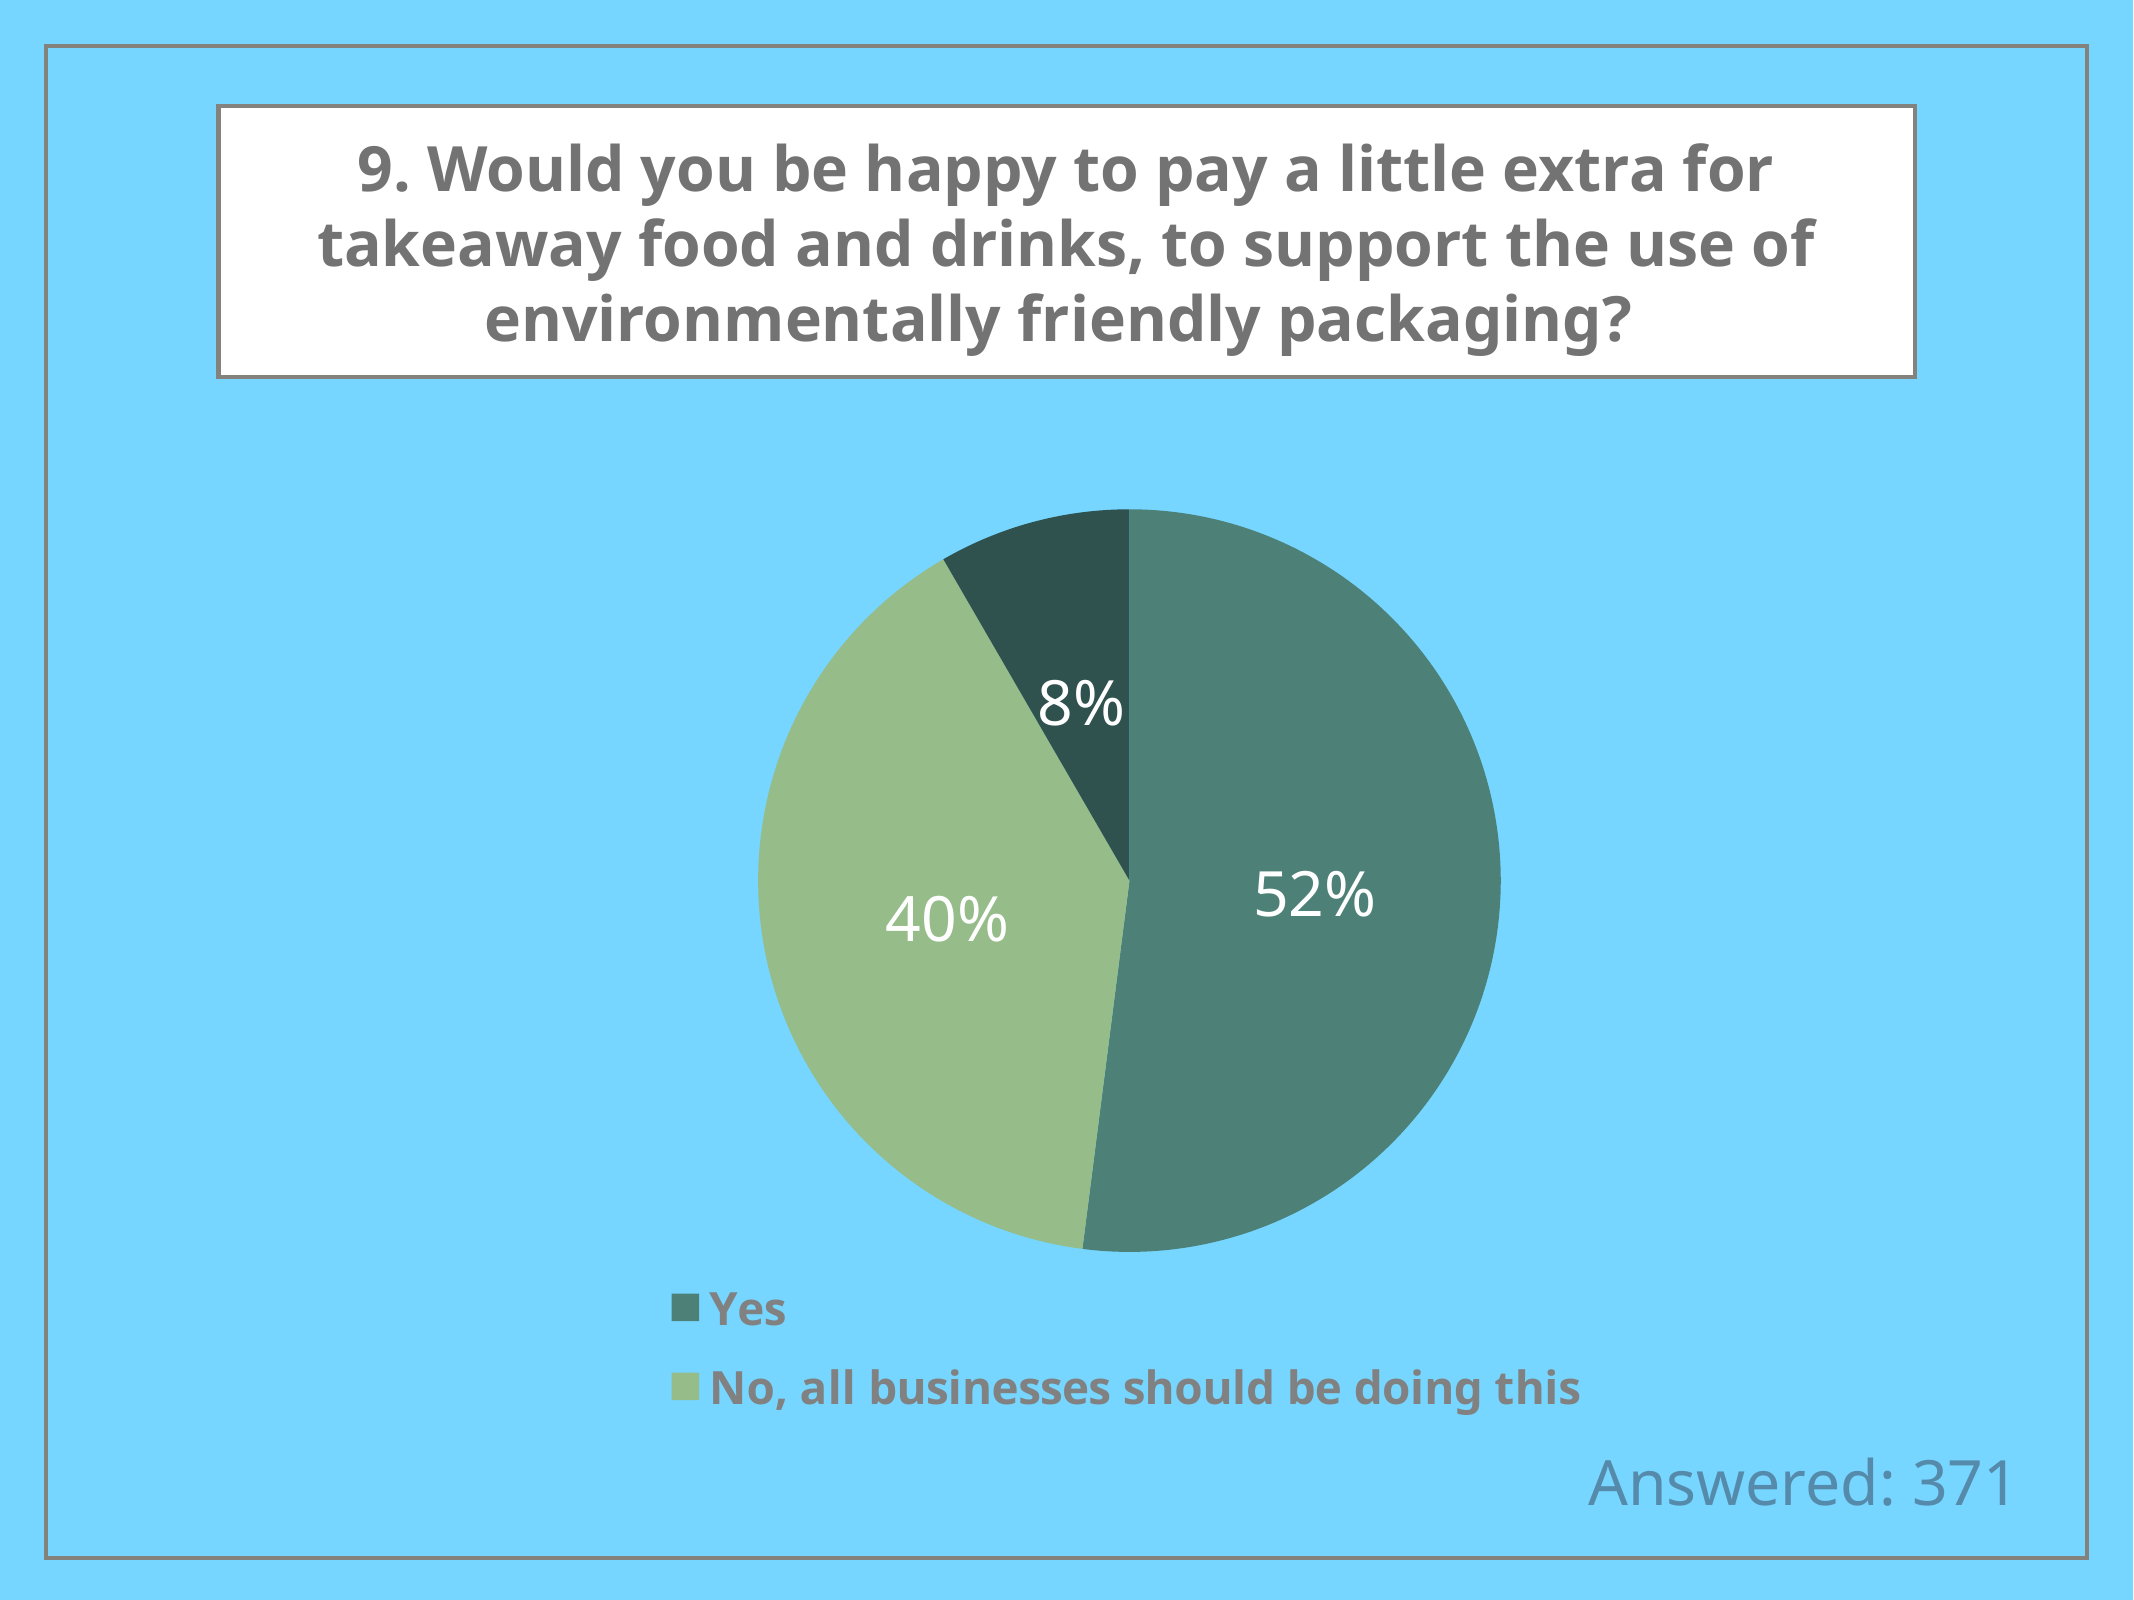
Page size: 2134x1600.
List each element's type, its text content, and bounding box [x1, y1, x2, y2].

chart [373, 504, 1999, 1436]
text_box 9. Would you be happy to pay a little extra for takeaway food and drinks, to support the use of environmentally friendly packaging? [218, 105, 1915, 378]
text_box Answered: 371 [1539, 1434, 2069, 1526]
